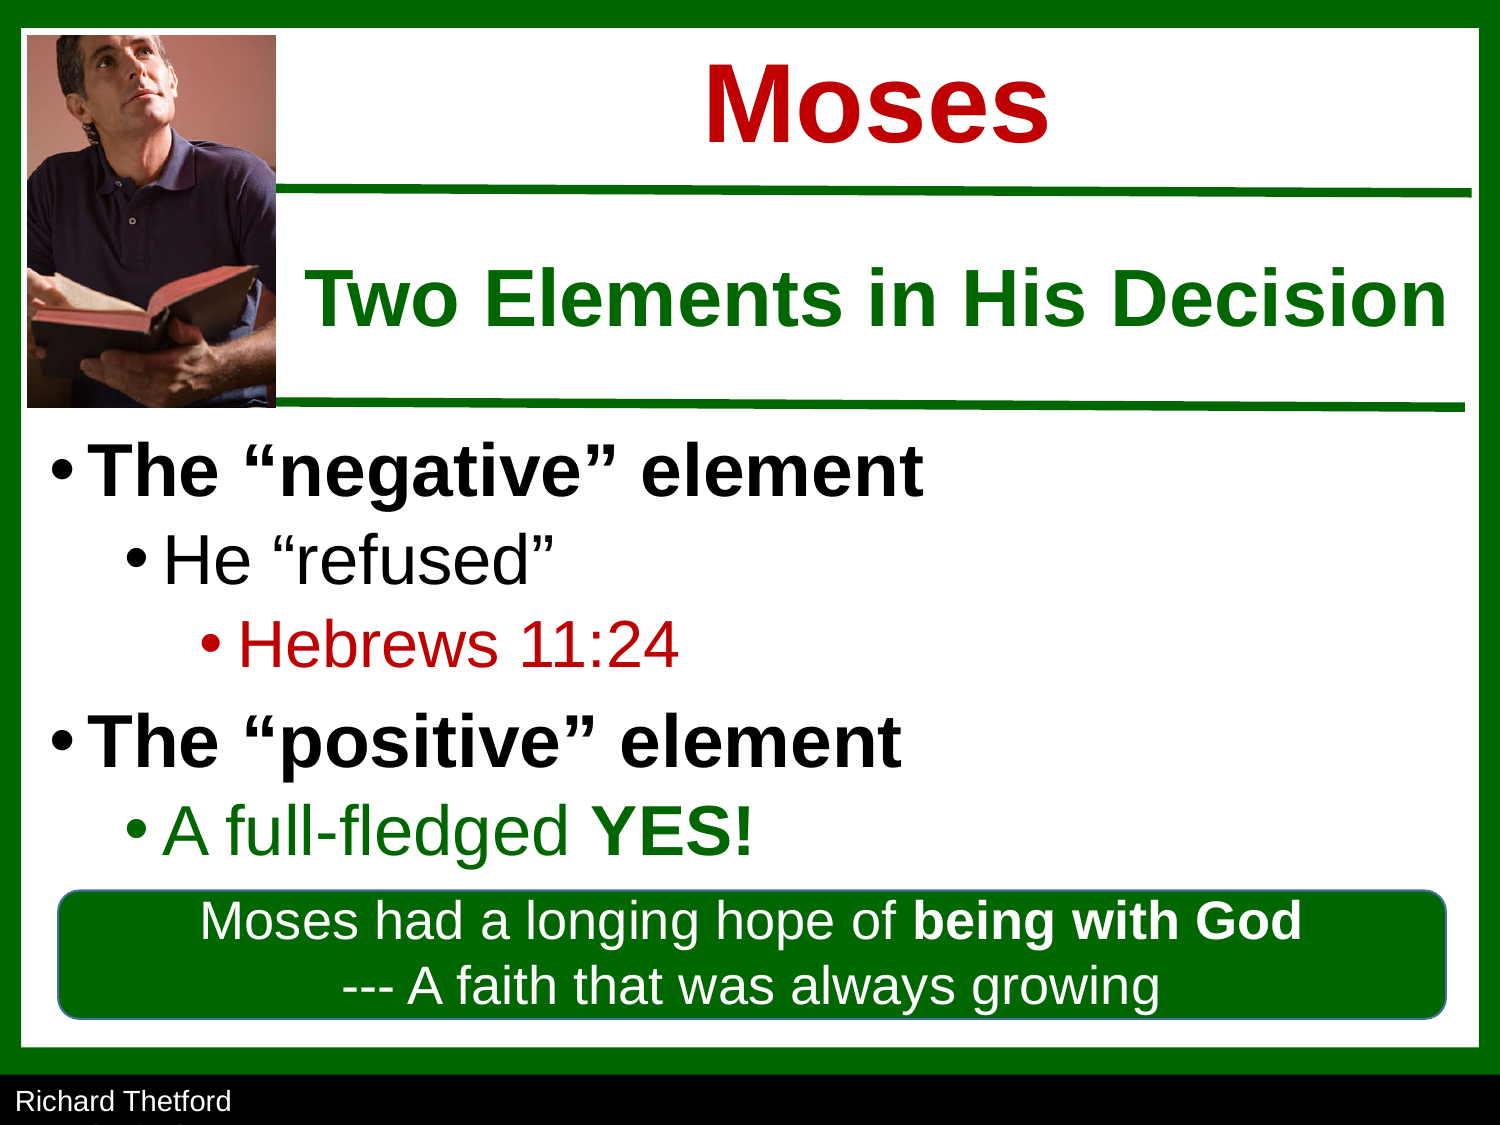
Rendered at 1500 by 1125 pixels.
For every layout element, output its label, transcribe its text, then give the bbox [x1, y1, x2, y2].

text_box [276, 401, 1465, 408]
text_box Moses had a longing hope of being with God --- A faith that was always growing [58, 878, 1446, 1023]
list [27, 35, 276, 408]
text_box The “negative” element He “refused” Hebrews 11:24 The “positive” element A full-fledged YES! [34, 424, 1473, 891]
text_box Two Elements in His Decision [276, 237, 1479, 350]
title Moses [275, 29, 1479, 184]
